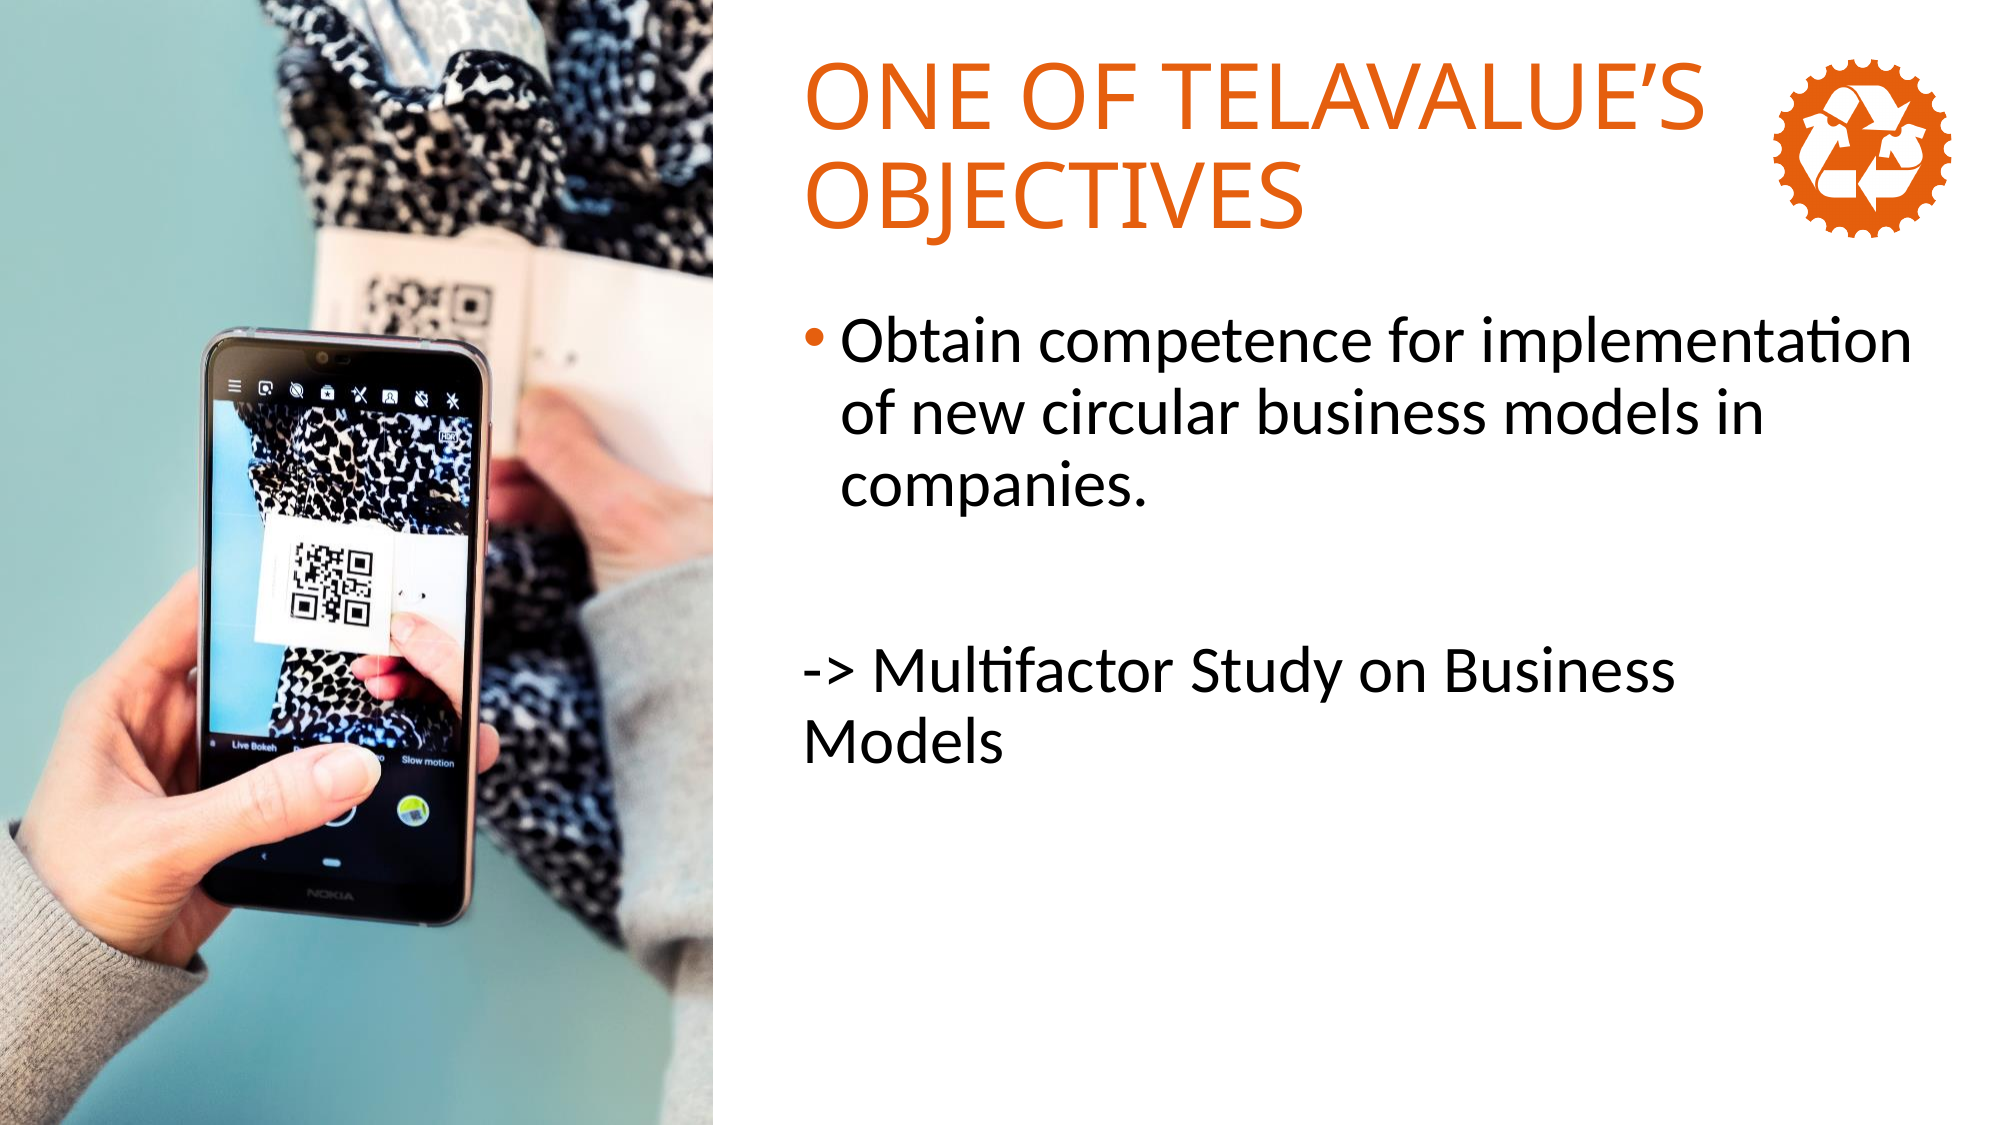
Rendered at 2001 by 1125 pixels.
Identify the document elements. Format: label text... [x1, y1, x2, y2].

list Obtain competence for implementation of new circular business models in companies. -> Multifactor Study on Business Models [787, 296, 1934, 1099]
title ONE OF TELAVALUE’S OBJECTIVES [787, 40, 1863, 258]
picture [0, 0, 713, 1125]
picture [1863, 59, 1952, 238]
